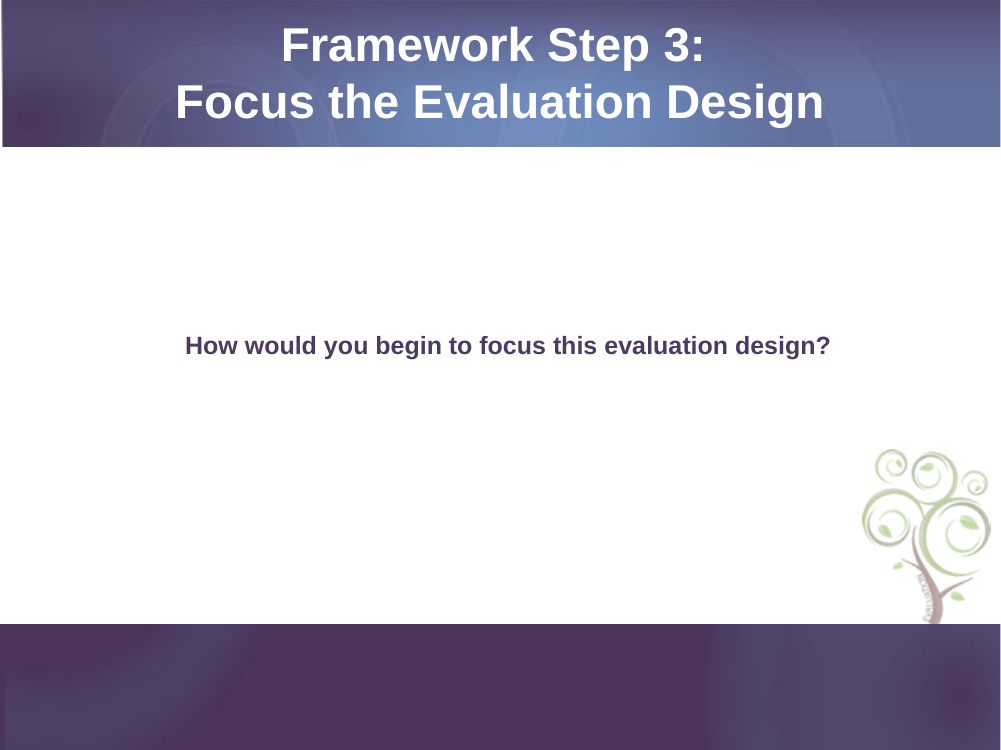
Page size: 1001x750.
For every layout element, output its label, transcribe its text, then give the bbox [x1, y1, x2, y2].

title Framework Step 3: Focus the Evaluation Design [74, 8, 926, 134]
list How would you begin to focus this evaluation design? [175, 324, 864, 388]
picture [0, 449, 1001, 750]
picture [0, 0, 1001, 147]
